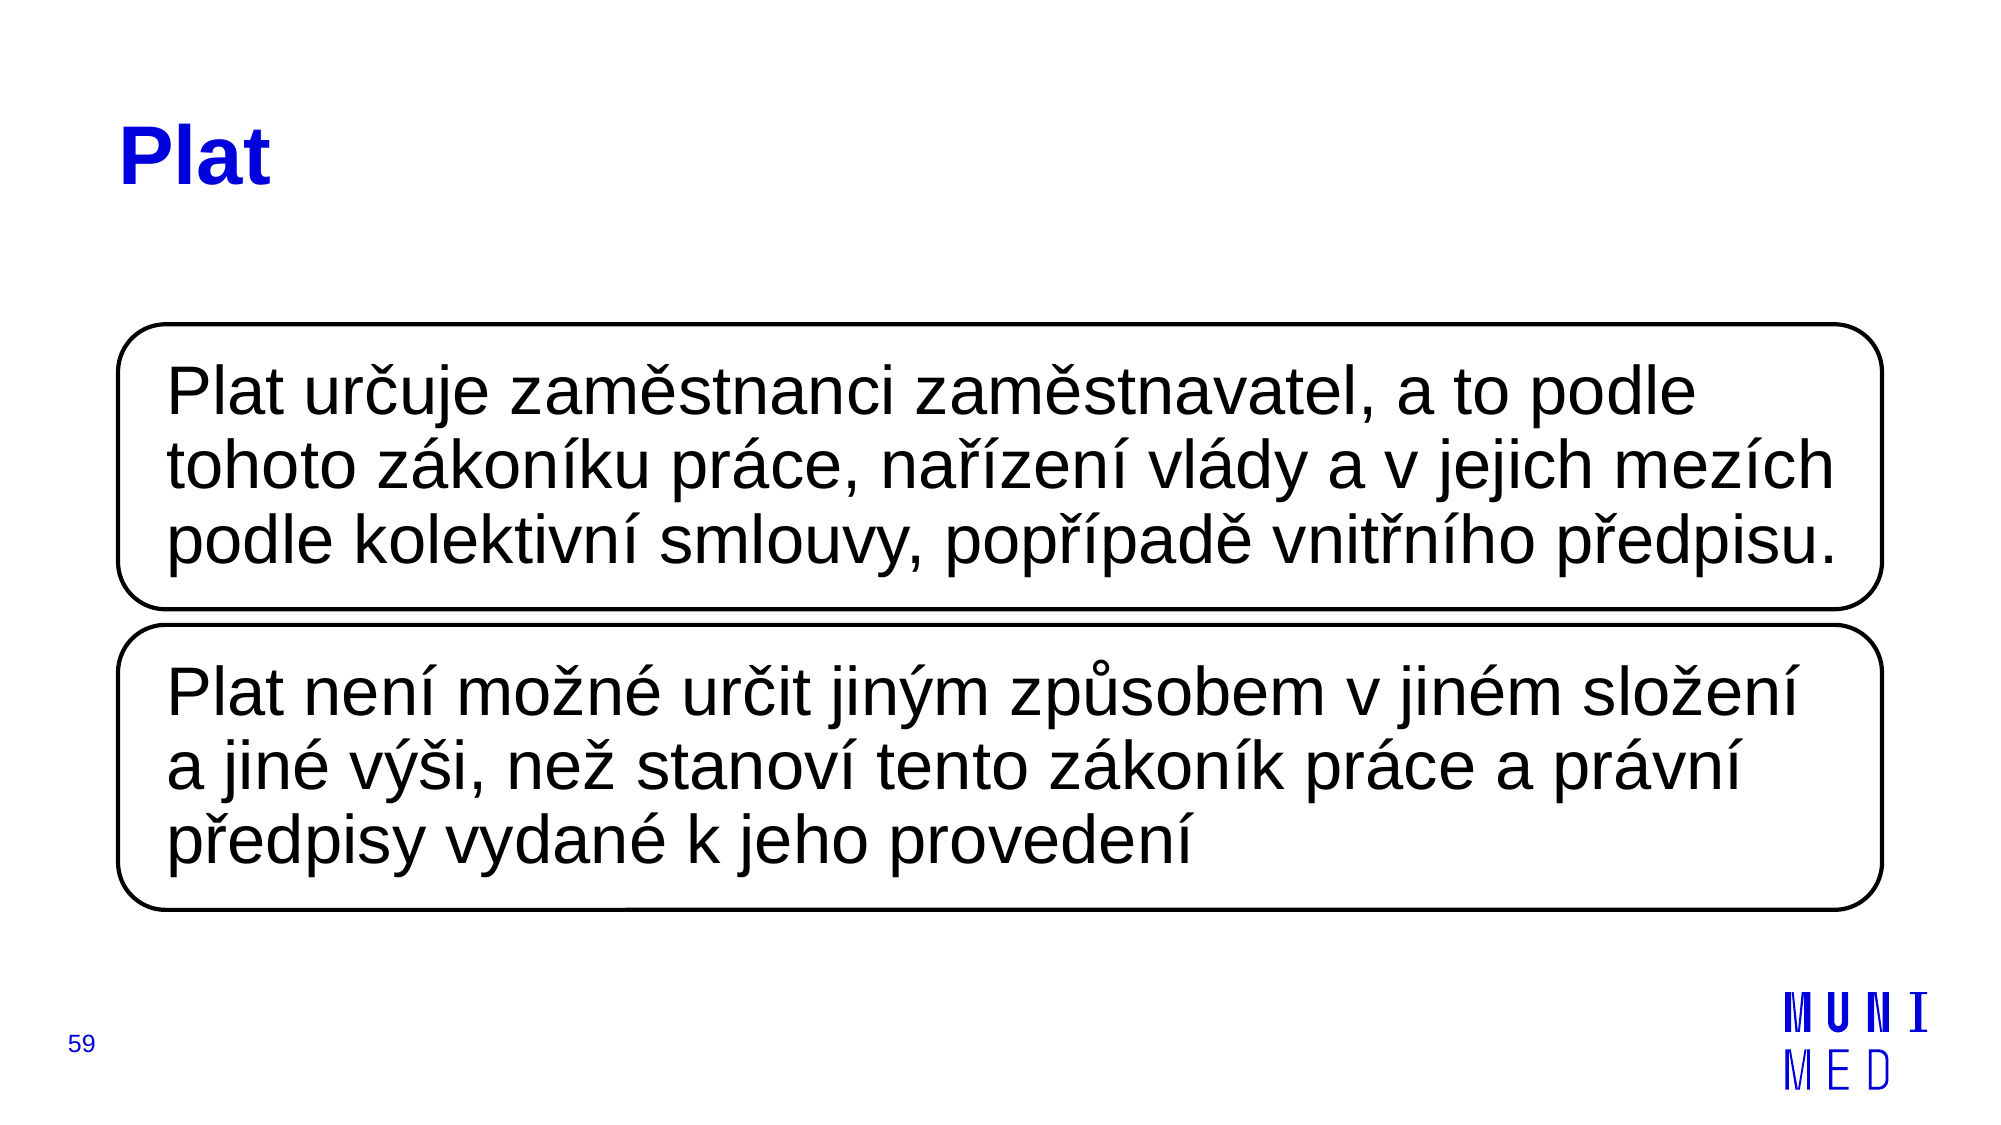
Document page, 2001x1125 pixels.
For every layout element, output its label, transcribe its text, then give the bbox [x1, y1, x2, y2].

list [117, 277, 1883, 957]
title Plat [118, 118, 1883, 193]
slide_number 59 [67, 1021, 110, 1063]
